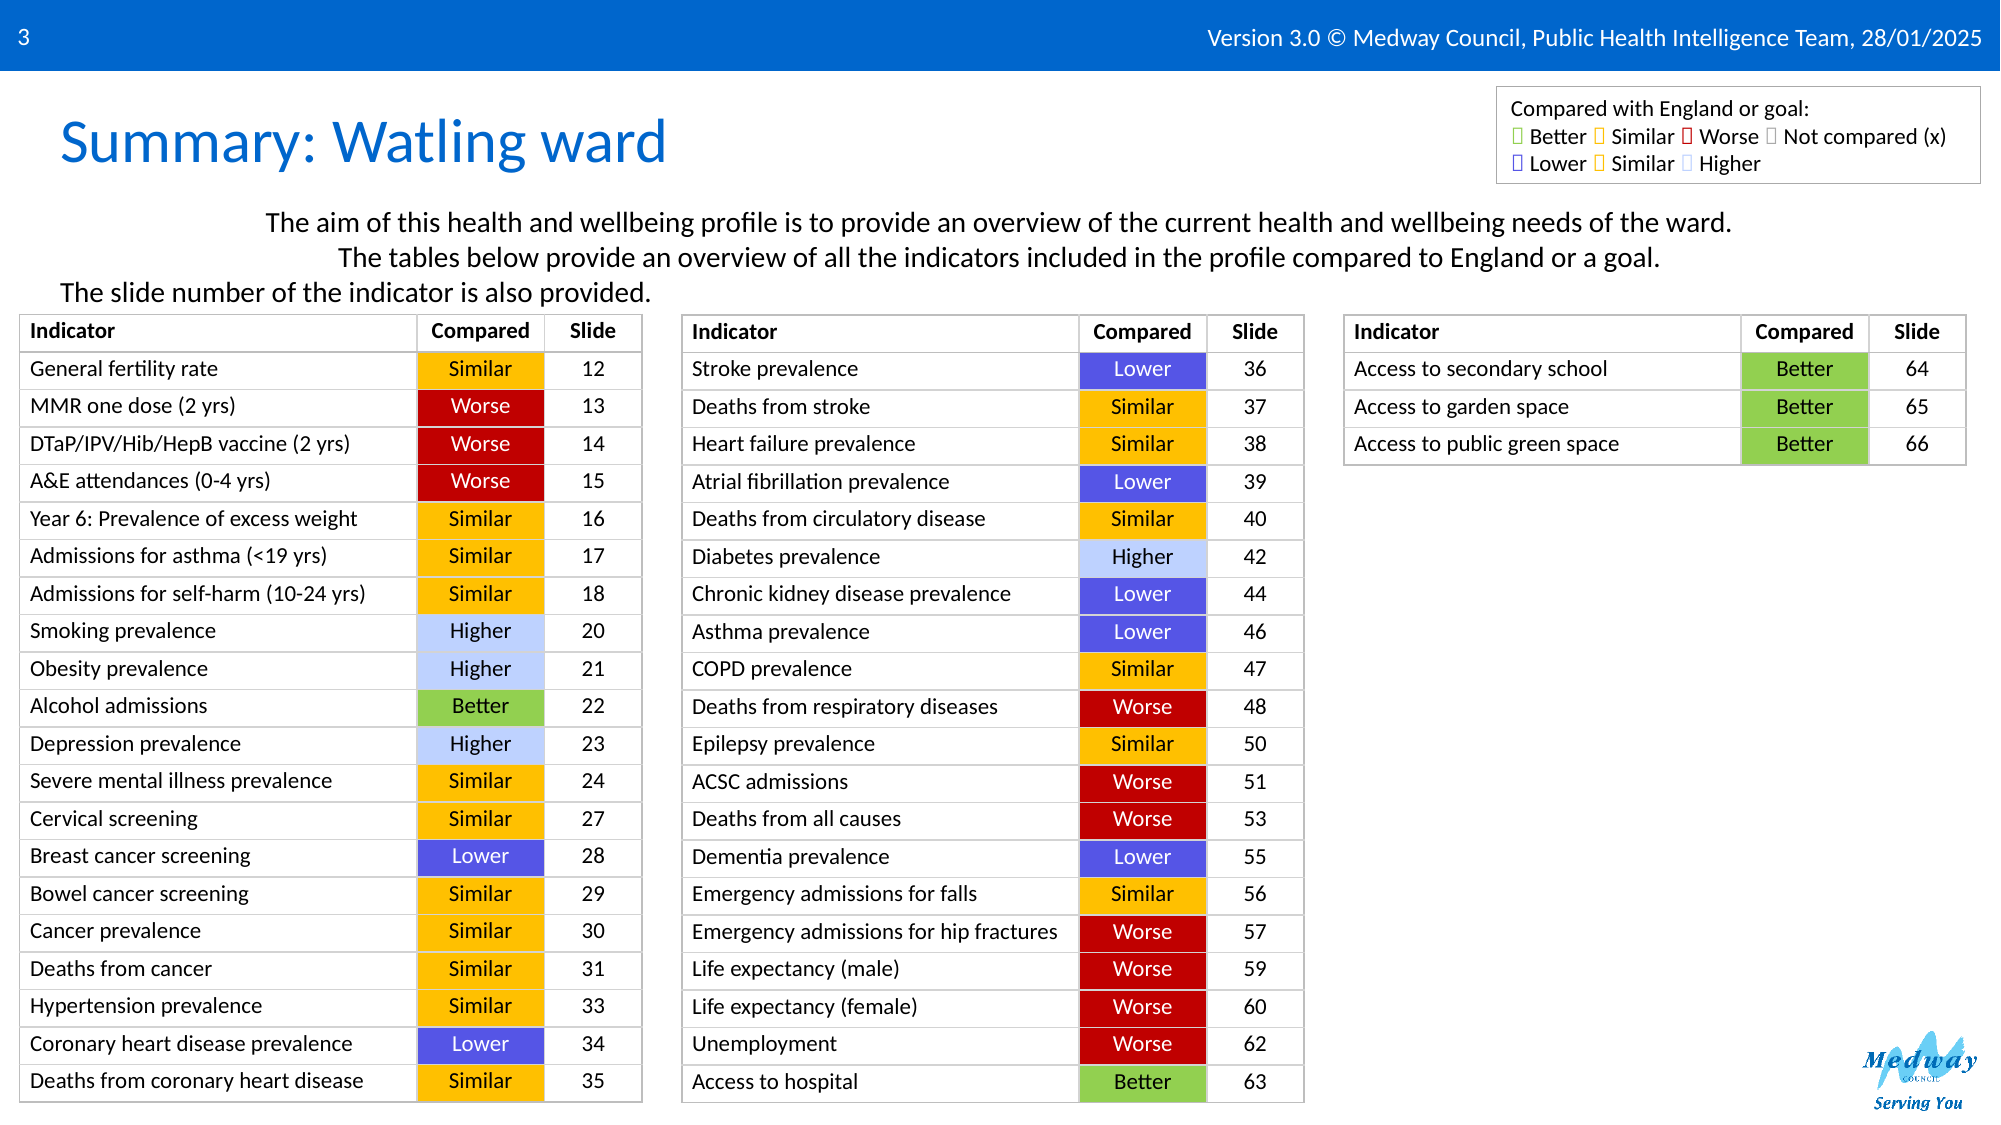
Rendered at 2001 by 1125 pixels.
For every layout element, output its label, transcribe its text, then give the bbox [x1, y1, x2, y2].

table_header Compared [418, 315, 544, 351]
table_cell Admissions for self-harm (10-24 yrs) [20, 578, 416, 614]
table_cell 30 [545, 915, 641, 951]
table_cell Similar [418, 915, 544, 951]
table_cell Worse [418, 428, 544, 464]
table_cell Diabetes prevalence [683, 541, 1078, 577]
table_cell 42 [1208, 541, 1303, 577]
table_cell Better [418, 690, 544, 726]
table_cell 27 [545, 803, 641, 839]
table_cell 22 [545, 690, 641, 726]
table_cell 53 [1208, 803, 1303, 839]
table_cell 46 [1208, 616, 1303, 652]
table_cell Access to garden space [1345, 391, 1740, 427]
table_cell ACSC admissions [683, 766, 1078, 802]
table_cell A&E attendances (0-4 yrs) [20, 465, 416, 501]
table_cell Hypertension prevalence [20, 990, 416, 1026]
table_cell Worse [1080, 953, 1206, 989]
table_cell Severe mental illness prevalence [20, 765, 416, 801]
table_cell 38 [1208, 428, 1303, 464]
table_header Compared [1080, 316, 1206, 352]
table_cell Similar [1080, 728, 1206, 764]
table_cell 59 [1208, 953, 1303, 989]
table_cell 35 [545, 1065, 641, 1101]
table_cell 66 [1870, 428, 1965, 464]
table_cell 65 [1870, 391, 1965, 427]
table_cell 24 [545, 765, 641, 801]
table_cell Similar [1080, 503, 1206, 539]
table_cell 16 [545, 503, 641, 539]
table_cell Stroke prevalence [683, 353, 1078, 389]
table_cell Worse [418, 465, 544, 501]
table_cell Similar [418, 540, 544, 576]
table_cell 13 [545, 390, 641, 426]
table_header Indicator [1345, 316, 1740, 352]
table_cell 62 [1208, 1028, 1303, 1064]
table_cell 40 [1208, 503, 1303, 539]
table_cell Cancer prevalence [20, 915, 416, 951]
table_cell Similar [418, 503, 544, 539]
table_cell Smoking prevalence [20, 615, 416, 651]
table_cell 17 [545, 540, 641, 576]
table_cell Deaths from coronary heart disease [20, 1065, 416, 1101]
table_cell General fertility rate [20, 353, 416, 389]
table_cell 51 [1208, 766, 1303, 802]
table_cell 33 [545, 990, 641, 1026]
table_cell Access to secondary school [1345, 353, 1740, 389]
table_cell Similar [1080, 653, 1206, 689]
slide_number 3 [2, 5, 239, 66]
table_cell COPD prevalence [683, 653, 1078, 689]
table_cell Deaths from respiratory diseases [683, 691, 1078, 727]
table_cell Similar [418, 803, 544, 839]
table_cell 14 [545, 428, 641, 464]
picture [1862, 1031, 1977, 1111]
table_header Compared [1742, 316, 1868, 352]
table_cell 39 [1208, 466, 1303, 502]
table_cell 48 [1208, 691, 1303, 727]
table_cell 64 [1870, 353, 1965, 389]
table_cell Worse [1080, 766, 1206, 802]
table_cell Life expectancy (female) [683, 991, 1078, 1027]
table_cell Deaths from circulatory disease [683, 503, 1078, 539]
table_cell Bowel cancer screening [20, 878, 416, 914]
table_cell Cervical screening [20, 803, 416, 839]
table_cell 20 [545, 615, 641, 651]
table_cell 56 [1208, 878, 1303, 914]
table_cell 21 [545, 653, 641, 689]
table_cell Emergency admissions for hip fractures [683, 916, 1078, 952]
table_cell 60 [1208, 991, 1303, 1027]
table_cell 36 [1208, 353, 1303, 389]
table_cell 15 [545, 465, 641, 501]
table_cell Worse [1080, 803, 1206, 839]
footer The aim of this health and wellbeing profile is to provide an overview of the current health and wellbeing needs of the ward. The tables below provide an overview of all the indicators included in the profile compared to England or a goal. The slide number of the indicator is also provided. [45, 196, 1955, 315]
table_cell 18 [545, 578, 641, 614]
table_cell Higher [418, 615, 544, 651]
table_cell 63 [1208, 1066, 1303, 1102]
table_cell Coronary heart disease prevalence [20, 1028, 416, 1064]
table_cell 29 [545, 878, 641, 914]
table_cell 55 [1208, 841, 1303, 877]
table_cell Similar [418, 353, 544, 389]
table_cell Asthma prevalence [683, 616, 1078, 652]
table_cell Similar [418, 578, 544, 614]
table_header Indicator [20, 315, 416, 351]
table_cell Worse [1080, 1028, 1206, 1064]
table_cell Lower [418, 840, 544, 876]
table_cell Similar [1080, 428, 1206, 464]
table_header Indicator [683, 316, 1078, 352]
table_header Slide [545, 315, 641, 351]
table_cell 44 [1208, 578, 1303, 614]
table_cell Better [1080, 1066, 1206, 1102]
table_cell Breast cancer screening [20, 840, 416, 876]
table_cell Access to hospital [683, 1066, 1078, 1102]
table_cell Lower [1080, 466, 1206, 502]
table_cell Deaths from stroke [683, 391, 1078, 427]
table_cell 47 [1208, 653, 1303, 689]
table_cell 28 [545, 840, 641, 876]
table_cell Similar [418, 1065, 544, 1101]
table_cell Similar [418, 765, 544, 801]
table_cell Lower [1080, 353, 1206, 389]
table_cell Better [1742, 391, 1868, 427]
table_cell Depression prevalence [20, 728, 416, 764]
table_cell Worse [1080, 691, 1206, 727]
table_cell Higher [418, 728, 544, 764]
table_cell 12 [545, 353, 641, 389]
table_cell Lower [418, 1028, 544, 1064]
table_cell Similar [1080, 878, 1206, 914]
table_cell 31 [545, 953, 641, 989]
table_cell Worse [1080, 991, 1206, 1027]
title Summary: Watling ward [45, 83, 1485, 191]
table_cell Deaths from cancer [20, 953, 416, 989]
table_cell Alcohol admissions [20, 690, 416, 726]
table_cell Higher [1080, 541, 1206, 577]
table_cell MMR one dose (2 yrs) [20, 390, 416, 426]
table_cell Access to public green space [1345, 428, 1740, 464]
table_cell Worse [418, 390, 544, 426]
table_cell Lower [1080, 616, 1206, 652]
table_cell Emergency admissions for falls [683, 878, 1078, 914]
table_cell Admissions for asthma (<19 yrs) [20, 540, 416, 576]
table_cell Epilepsy prevalence [683, 728, 1078, 764]
table_cell Atrial fibrillation prevalence [683, 466, 1078, 502]
table_header Slide [1208, 316, 1303, 352]
table_header Slide [1870, 316, 1965, 352]
table_cell Heart failure prevalence [683, 428, 1078, 464]
table_cell Dementia prevalence [683, 841, 1078, 877]
table_cell Better [1742, 353, 1868, 389]
table_cell 37 [1208, 391, 1303, 427]
table_cell Year 6: Prevalence of excess weight [20, 503, 416, 539]
table_cell Similar [418, 953, 544, 989]
table_cell 57 [1208, 916, 1303, 952]
table_cell Similar [418, 878, 544, 914]
table_cell DTaP/IPV/Hib/HepB vaccine (2 yrs) [20, 428, 416, 464]
table_cell Unemployment [683, 1028, 1078, 1064]
table_cell Similar [418, 990, 544, 1026]
table_cell 50 [1208, 728, 1303, 764]
table_cell Similar [1080, 391, 1206, 427]
table_cell Obesity prevalence [20, 653, 416, 689]
table_cell Worse [1080, 916, 1206, 952]
table_cell 23 [545, 728, 641, 764]
table_cell Lower [1080, 578, 1206, 614]
table_cell Chronic kidney disease prevalence [683, 578, 1078, 614]
table_cell Deaths from all causes [683, 803, 1078, 839]
table_cell 34 [545, 1028, 641, 1064]
table_cell Higher [418, 653, 544, 689]
table_cell Better [1742, 428, 1868, 464]
table_cell Life expectancy (male) [683, 953, 1078, 989]
table_cell Lower [1080, 841, 1206, 877]
list Version 3.0 © Medway Council, Public Health Intelligence Team, 28/01/2025 [881, 2, 2000, 72]
